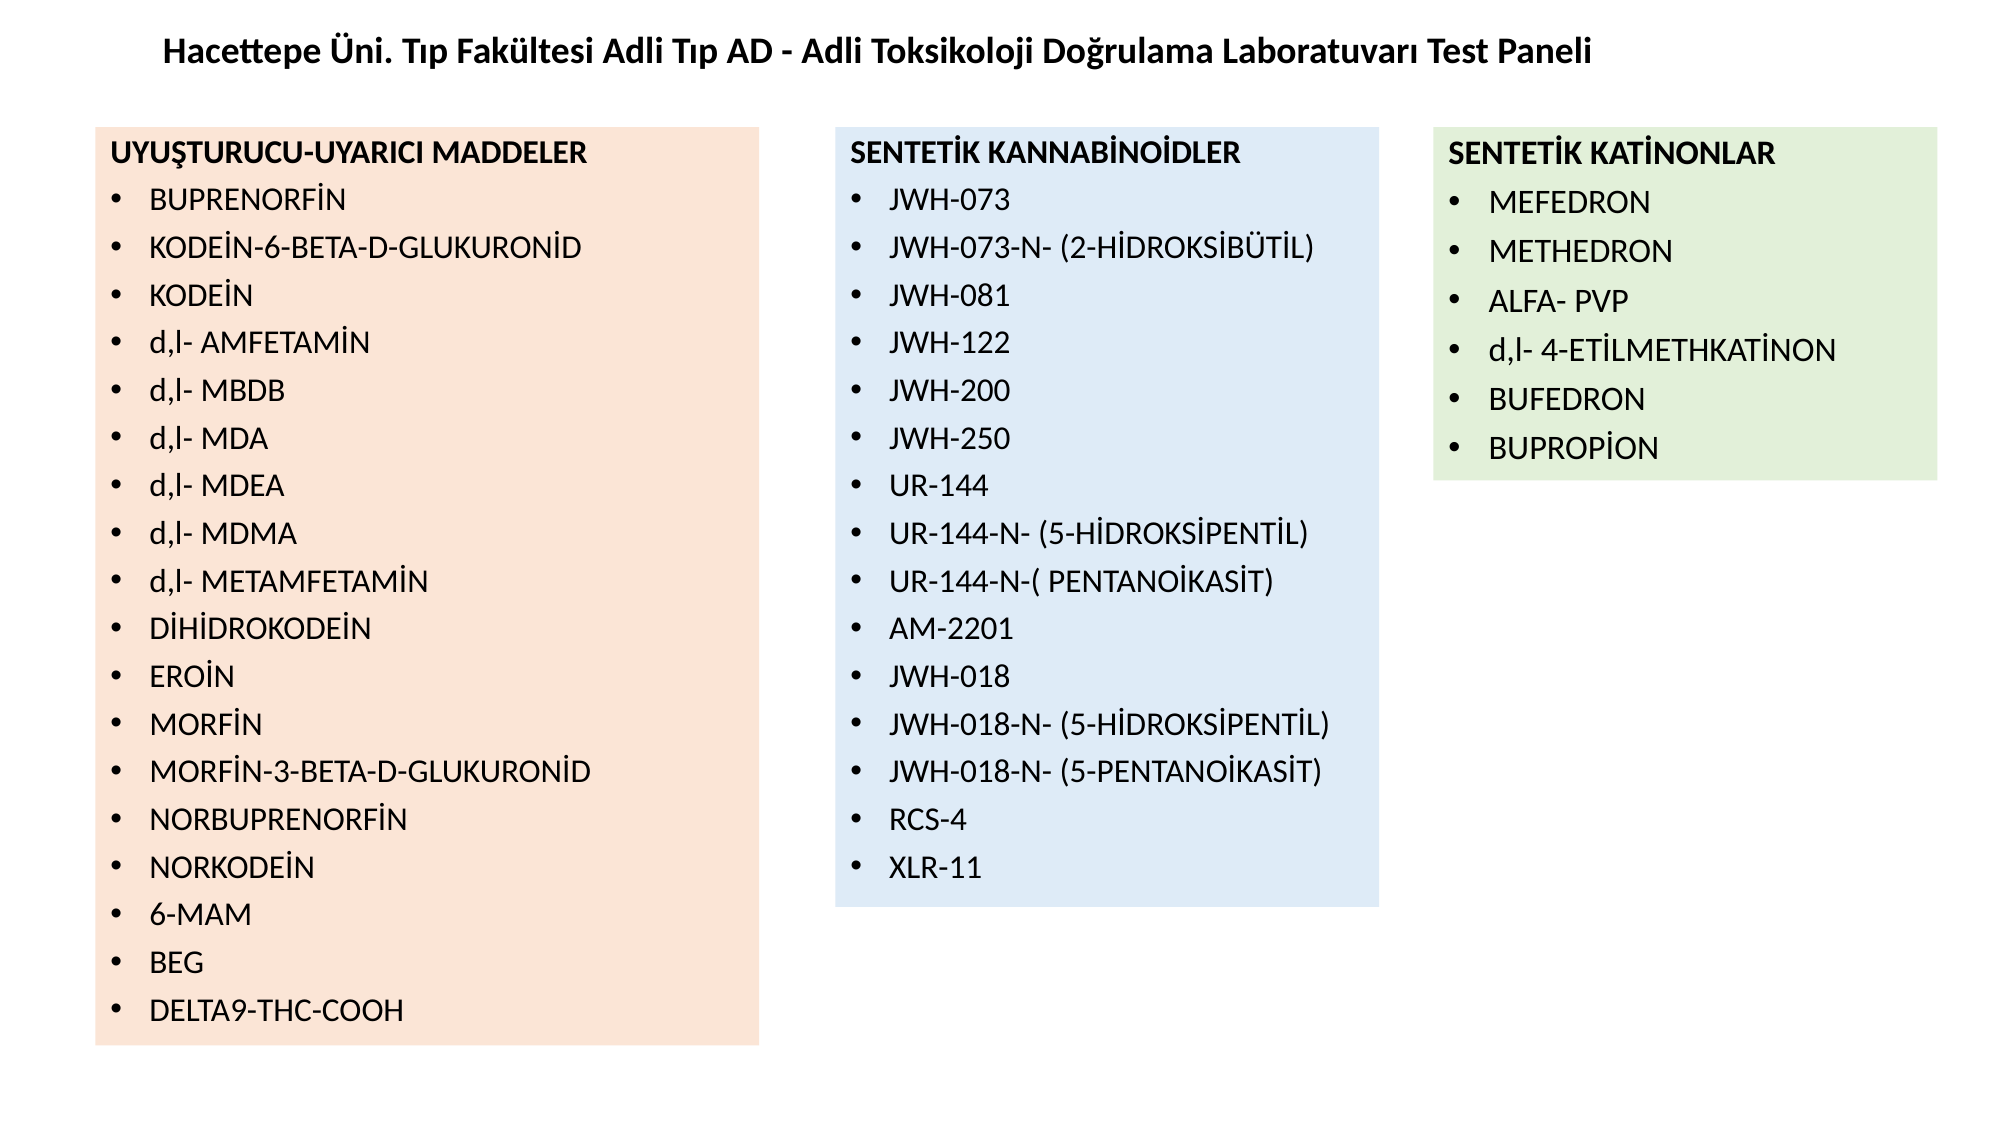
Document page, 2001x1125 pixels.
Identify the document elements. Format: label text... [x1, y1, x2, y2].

list SENTETİK KATİNONLAR MEFEDRON METHEDRON ALFA- PVP d,l- 4-ETİLMETHKATİNON BUFEDRON BUPROPİON [1433, 127, 1938, 481]
list SENTETİK KANNABİNOİDLER JWH-073 JWH-073-N- (2-HİDROKSİBÜTİL) JWH-081 JWH-122 JWH-200 JWH-250 UR-144 UR-144-N- (5-HİDROKSİPENTİL) UR-144-N-( PENTANOİKASİT) AM-2201 JWH-018 JWH-018-N- (5-HİDROKSİPENTİL) JWH-018-N- (5-PENTANOİKASİT) RCS-4 XLR-11 [835, 127, 1380, 907]
text_box Hacettepe Üni. Tıp Fakültesi Adli Tıp AD - Adli Toksikoloji Doğrulama Laboratuvarı Test Paneli [148, 18, 1610, 79]
text_box UYUŞTURUCU-UYARICI MADDELER BUPRENORFİN KODEİN-6-BETA-D-GLUKURONİD KODEİN d,l- AMFETAMİN d,l- MBDB d,l- MDA d,l- MDEA d,l- MDMA d,l- METAMFETAMİN DİHİDROKODEİN EROİN MORFİN MORFİN-3-BETA-D-GLUKURONİD NORBUPRENORFİN NORKODEİN 6-MAM BEG DELTA9-THC-COOH [95, 127, 760, 1046]
